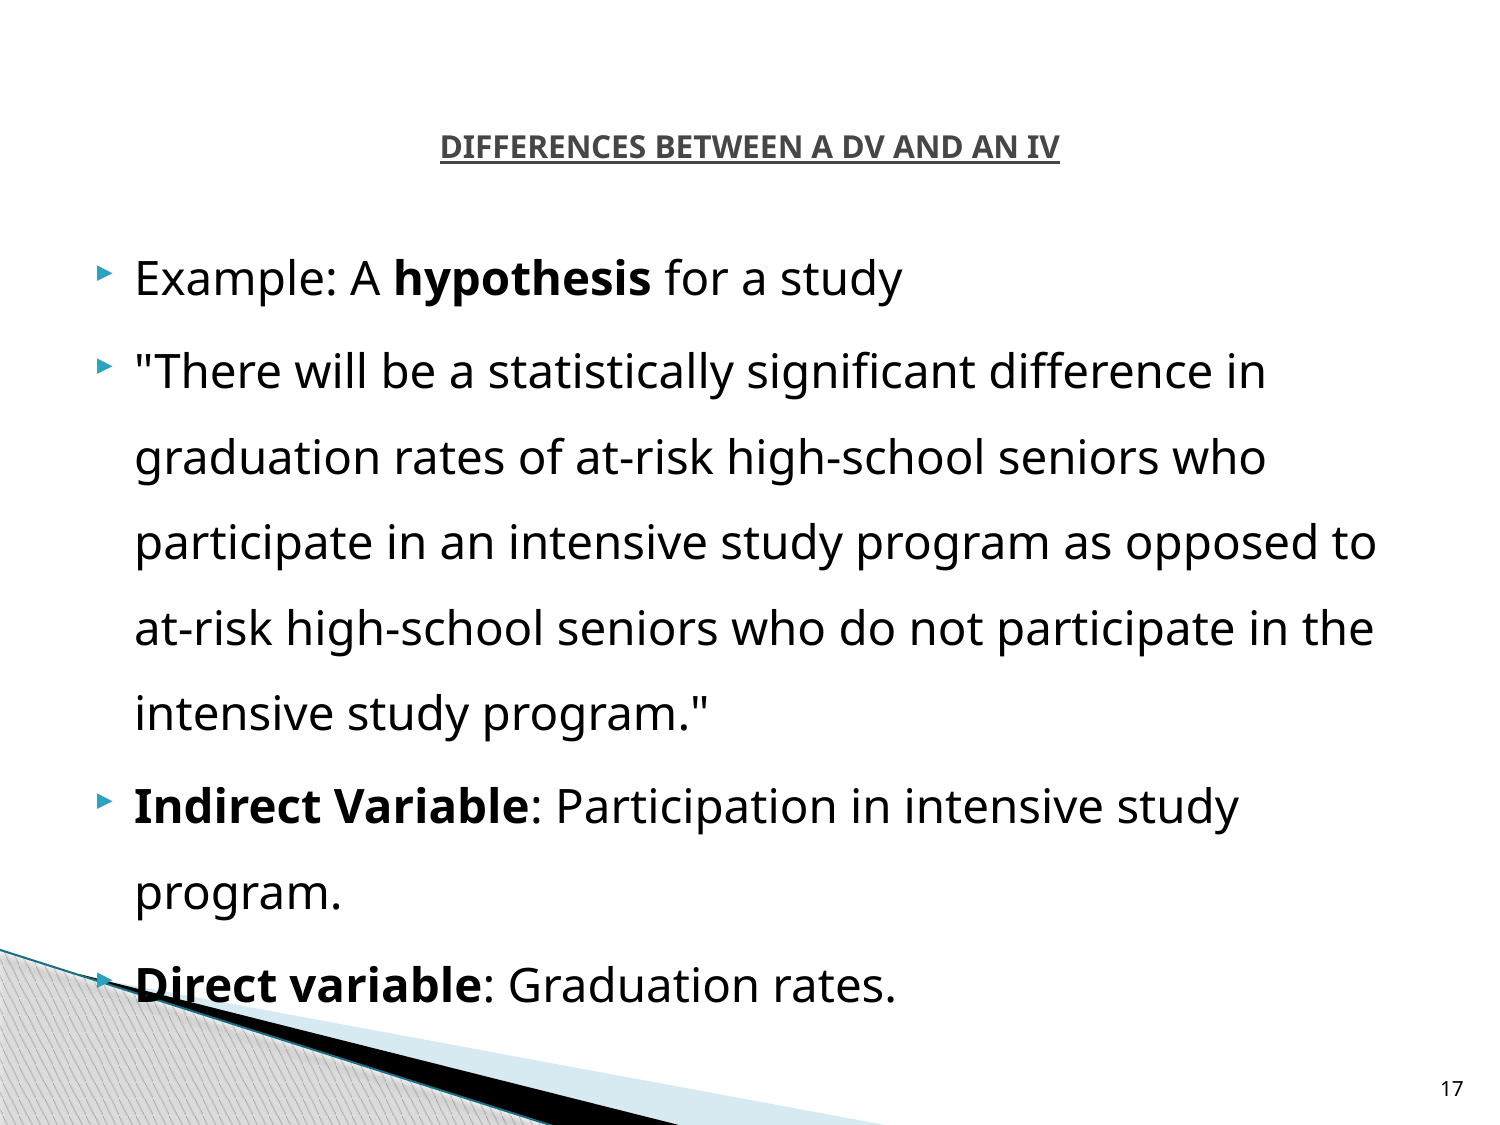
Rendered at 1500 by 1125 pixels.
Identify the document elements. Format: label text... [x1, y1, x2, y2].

slide_number 17 [1418, 1051, 1479, 1112]
title differences between a DV and an IV [75, 75, 1425, 213]
list Example: A hypothesis for a study "There will be a statistically significant difference in graduation rates of at-risk high-school seniors who participate in an intensive study program as opposed to at-risk high-school seniors who do not participate in the intensive study program." Indirect Variable: Participation in intensive study program. Direct variable: Graduation rates. [62, 212, 1413, 1025]
